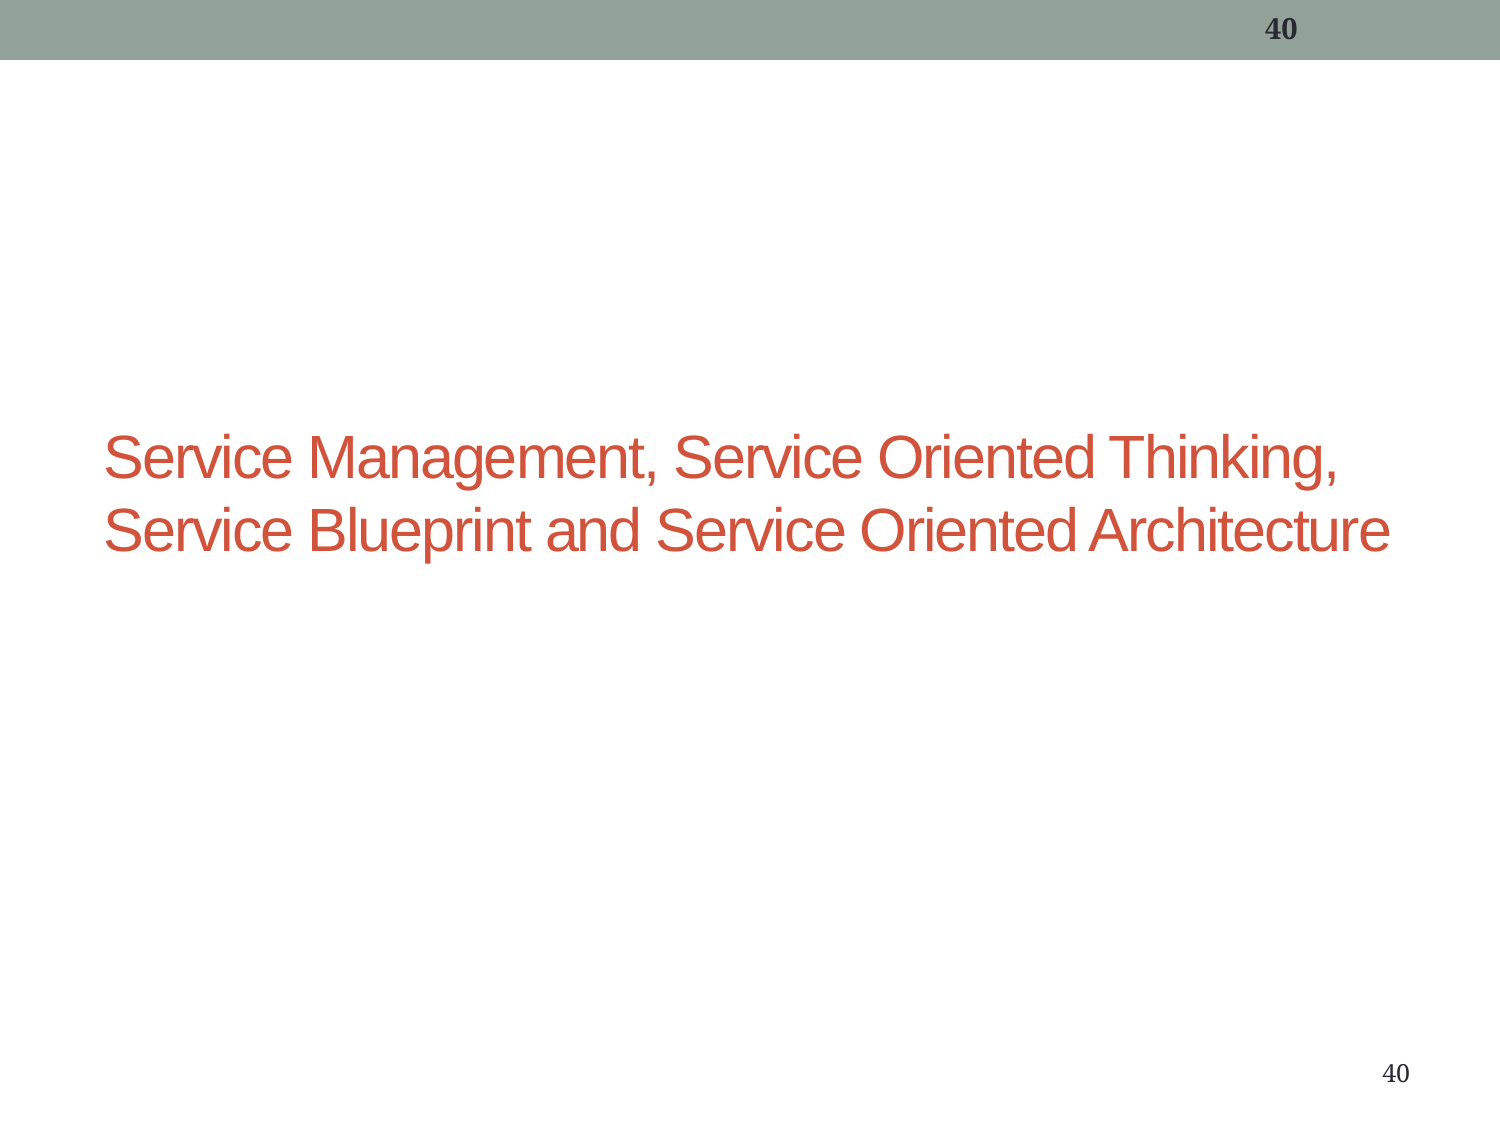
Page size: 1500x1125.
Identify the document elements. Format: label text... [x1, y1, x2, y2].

slide_number 40 [1250, 3, 1425, 57]
title Service Management, Service Oriented Thinking, Service Blueprint and Service Oriented Architecture [88, 397, 1439, 585]
text_box 40 [1074, 1024, 1425, 1100]
